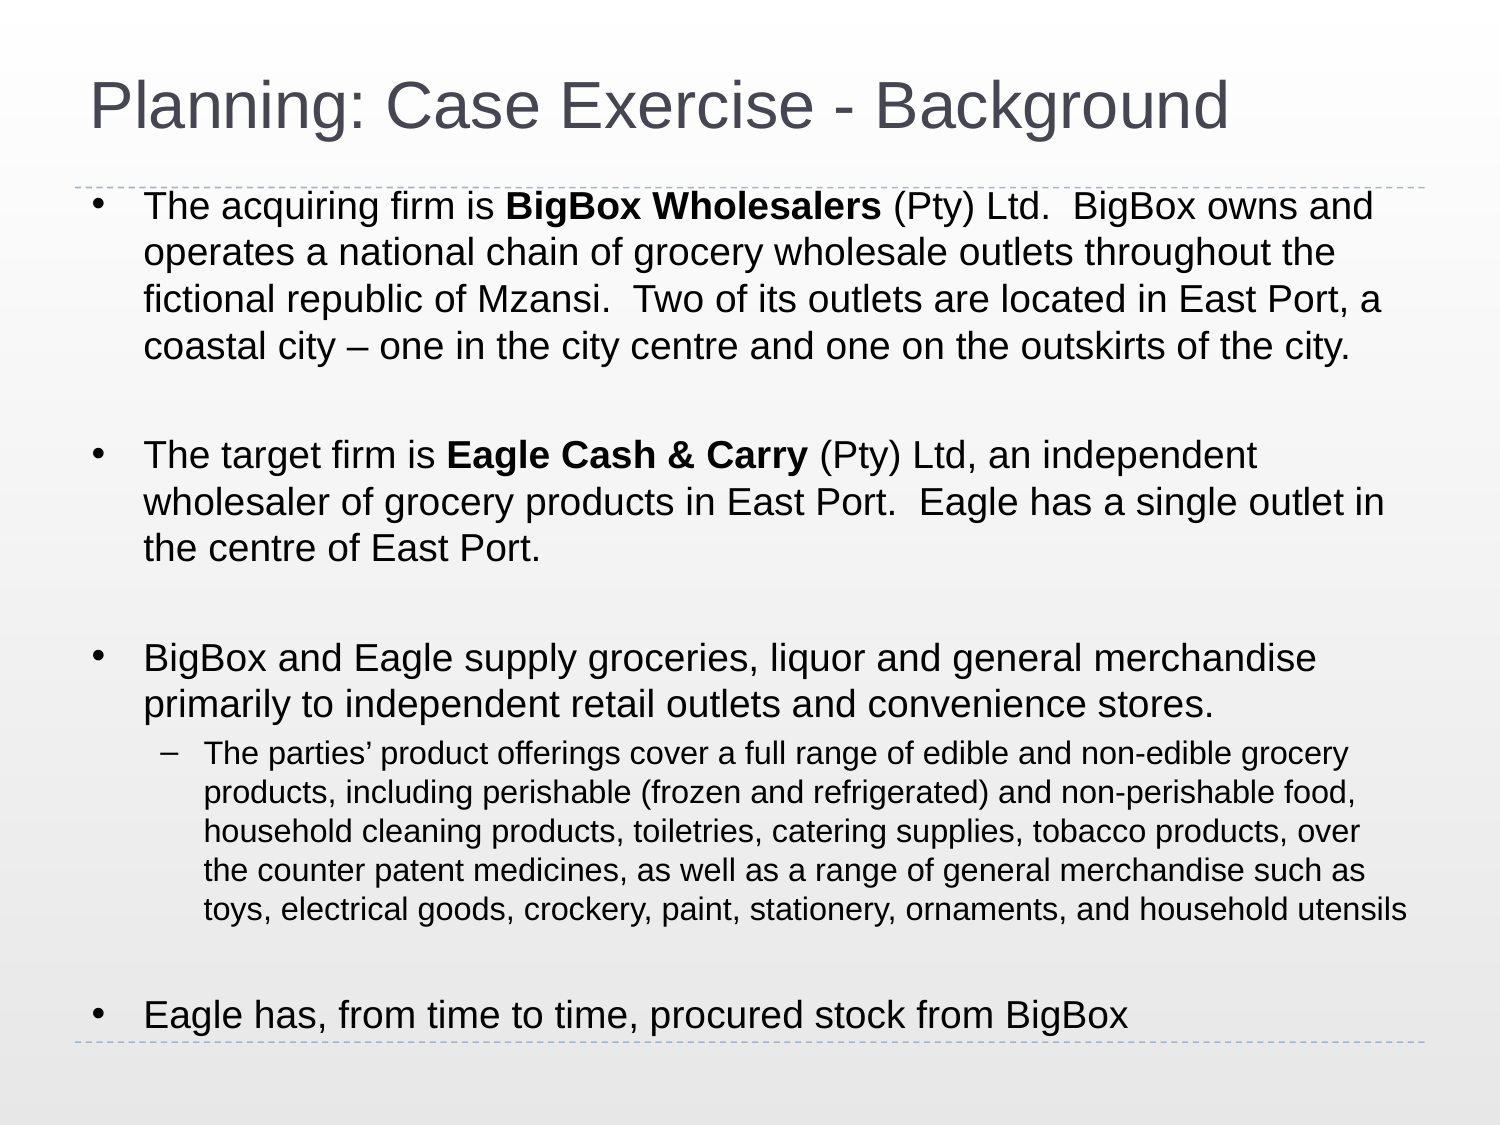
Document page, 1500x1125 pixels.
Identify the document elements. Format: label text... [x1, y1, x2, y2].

title Planning: Case Exercise - Background [75, 45, 1425, 149]
text_box The acquiring firm is BigBox Wholesalers (Pty) Ltd. BigBox owns and operates a national chain of grocery wholesale outlets throughout the fictional republic of Mzansi. Two of its outlets are located in East Port, a coastal city – one in the city centre and one on the outskirts of the city. The target firm is Eagle Cash & Carry (Pty) Ltd, an independent wholesaler of grocery products in East Port. Eagle has a single outlet in the centre of East Port. BigBox and Eagle supply groceries, liquor and general merchandise primarily to independent retail outlets and convenience stores. The parties’ product offerings cover a full range of edible and non-edible grocery products, including perishable (frozen and refrigerated) and non-perishable food, household cleaning products, toiletries, catering supplies, tobacco products, over the counter patent medicines, as well as a range of general merchandise such as toys, electrical goods, crockery, paint, stationery, ornaments, and household utensils Eagle has, from time to time, procured stock from BigBox [76, 172, 1427, 1083]
